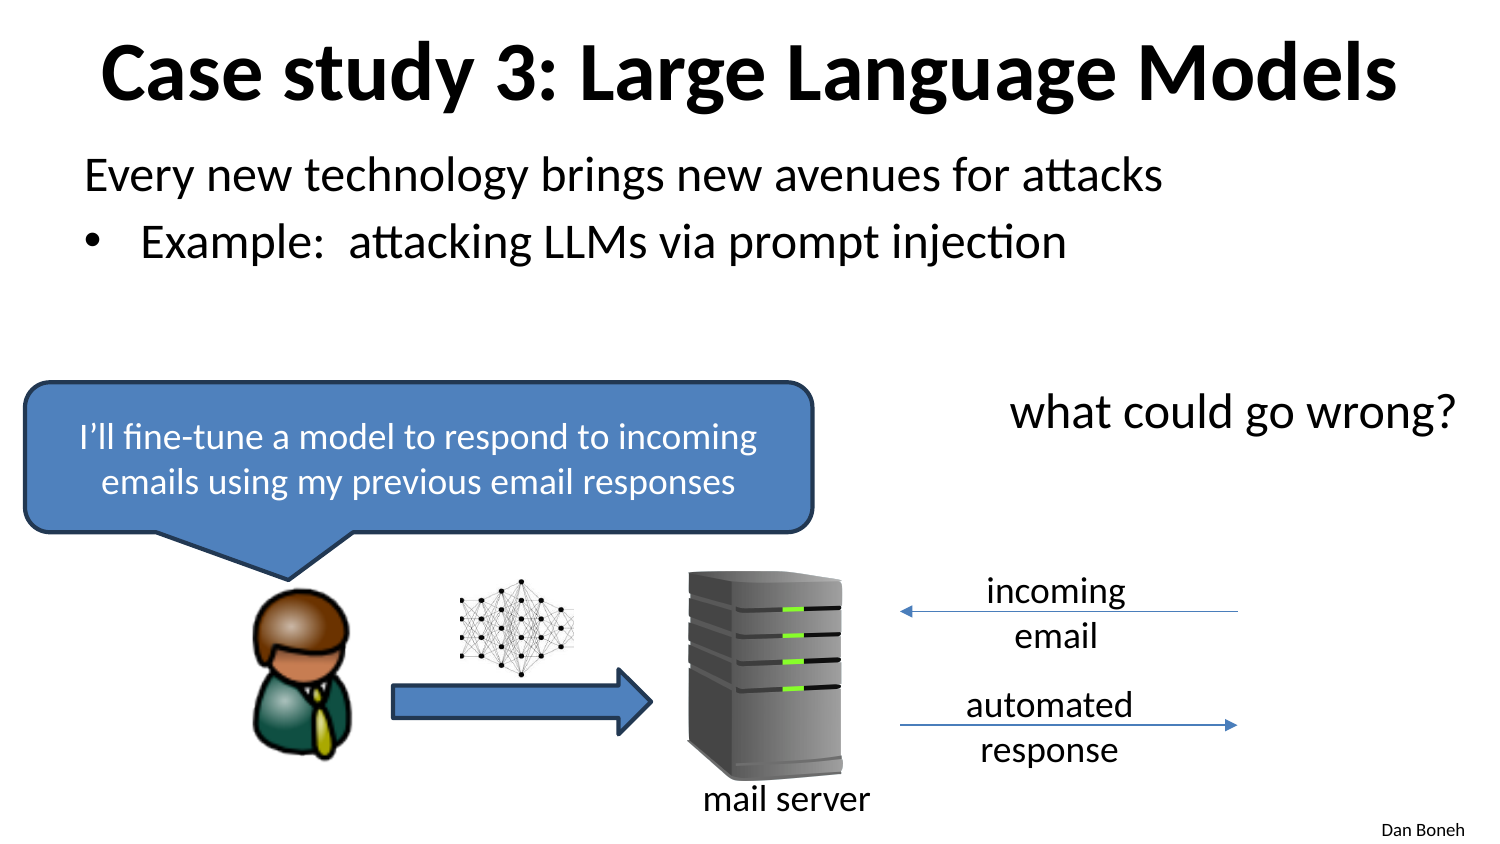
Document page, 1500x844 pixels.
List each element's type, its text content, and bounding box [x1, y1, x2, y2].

text_box I’ll fine-tune a model to respond to incoming emails using my previous email responses [22, 380, 815, 581]
picture [212, 583, 392, 765]
text_box what could go wrong? [994, 370, 1473, 446]
title Case study 3: Large Language Models [75, 0, 1425, 133]
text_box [899, 558, 1238, 665]
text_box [392, 571, 888, 828]
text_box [899, 671, 1238, 779]
list Every new technology brings new avenues for attacks Example: attacking LLMs via prompt injection [55, 133, 1460, 322]
